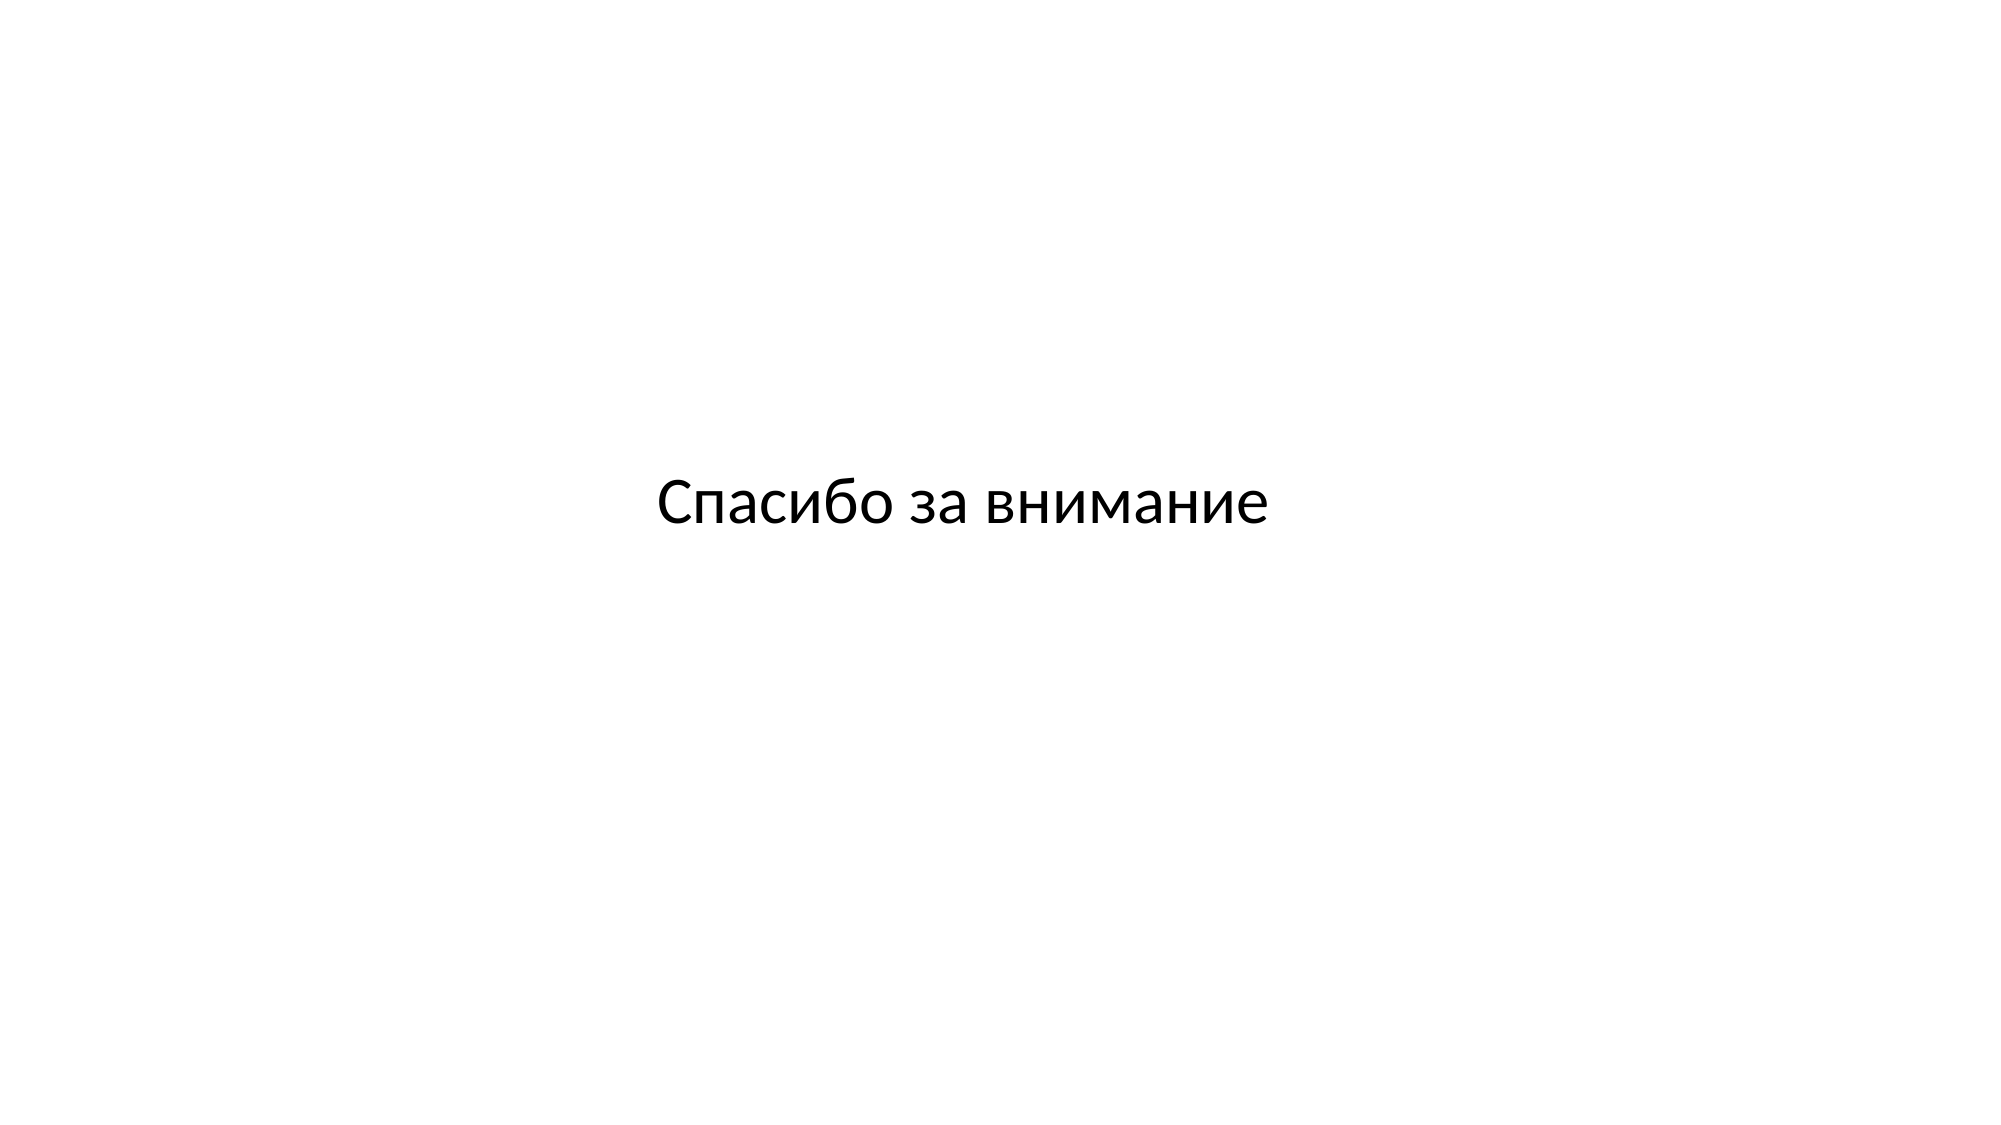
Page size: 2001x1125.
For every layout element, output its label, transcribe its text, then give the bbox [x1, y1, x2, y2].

text_box Спасибо за внимание [642, 449, 1358, 545]
